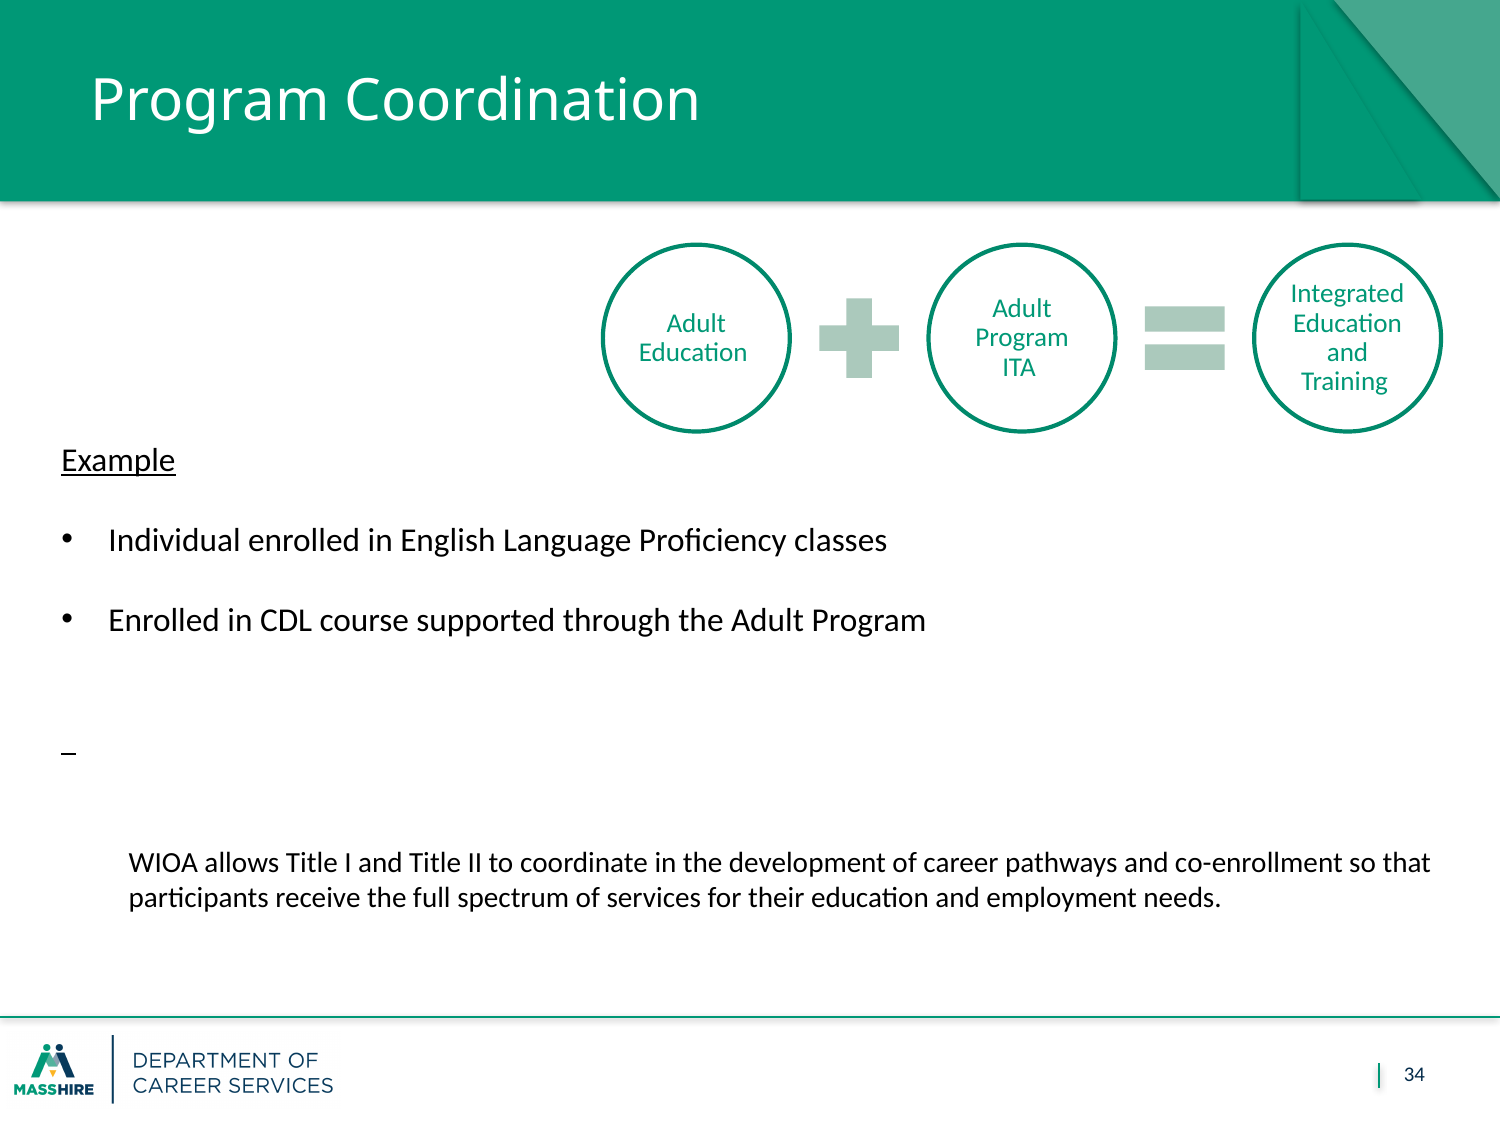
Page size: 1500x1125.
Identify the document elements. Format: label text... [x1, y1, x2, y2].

slide_number 34 [1376, 1042, 1425, 1103]
text_box WIOA allows Title I and Title II to coordinate in the development of career pathways and co-enrollment so that participants receive the full spectrum of services for their education and employment needs. [113, 836, 1489, 921]
title Program Coordination [75, 22, 1500, 180]
picture [6, 1031, 341, 1109]
text_box Example Individual enrolled in English Language Proficiency classes Enrolled in CDL course supported through the Adult Program [46, 430, 1425, 765]
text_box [602, 214, 1442, 462]
